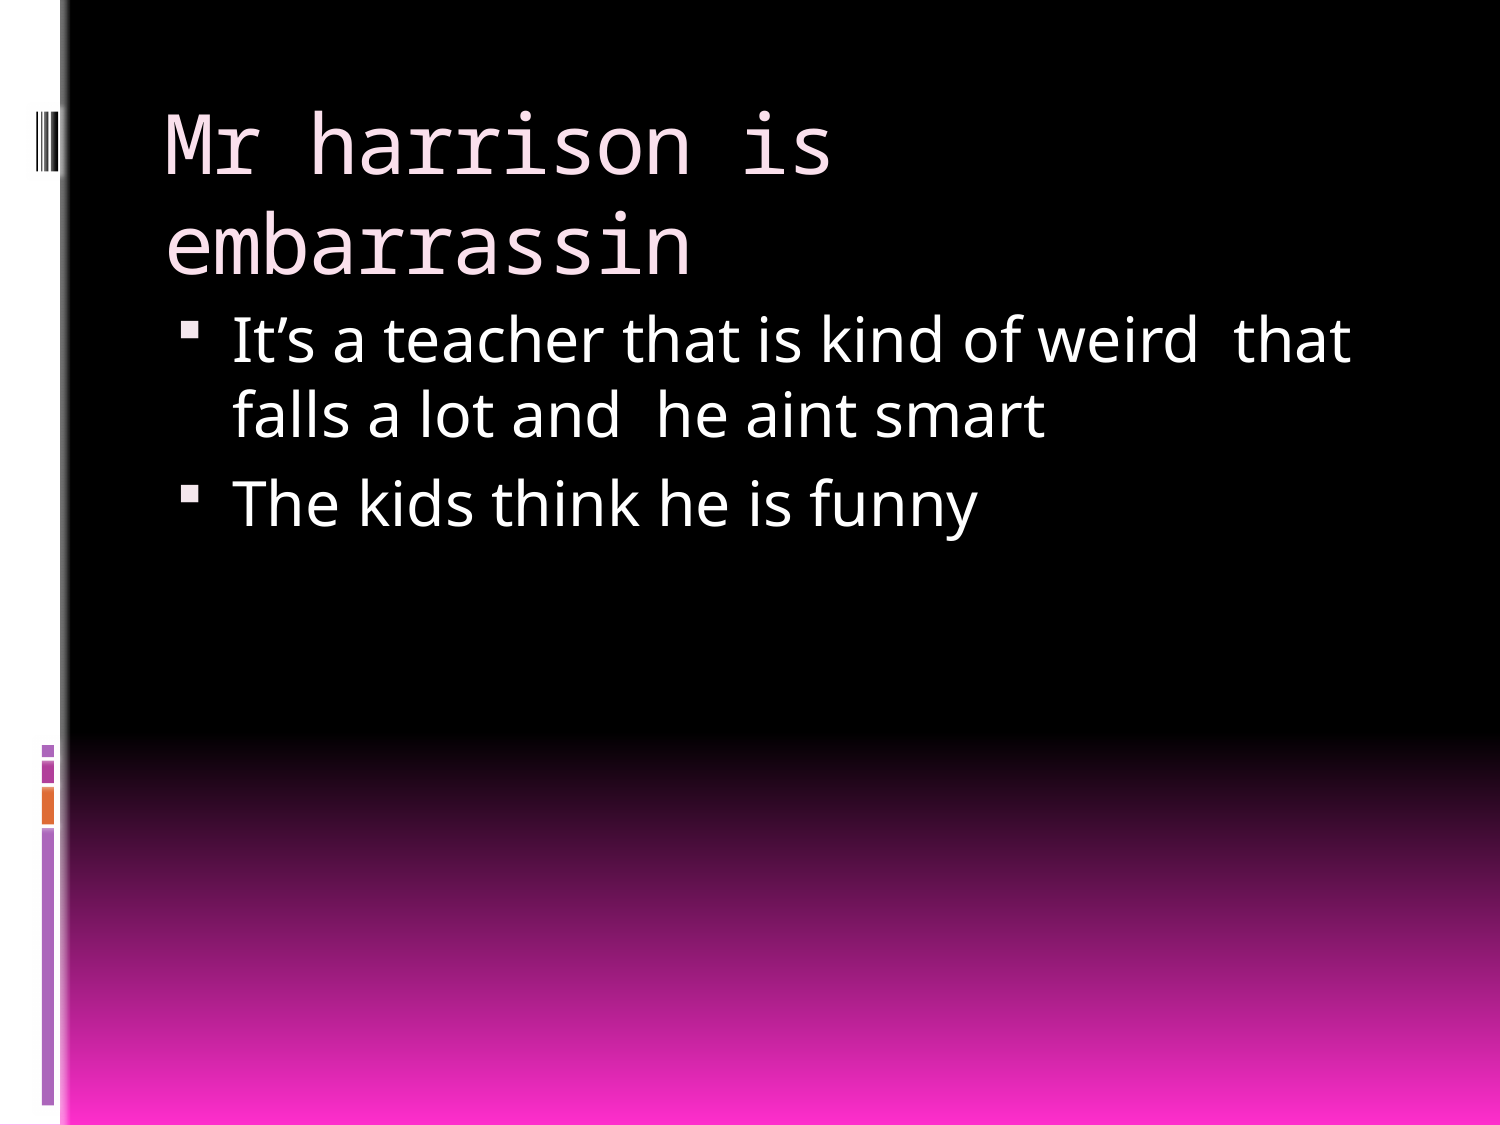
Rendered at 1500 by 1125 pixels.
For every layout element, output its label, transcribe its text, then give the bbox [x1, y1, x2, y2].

list It’s a teacher that is kind of weird that falls a lot and he aint smart The kids think he is funny [150, 292, 1425, 1043]
title Mr harrison is embarrassin [150, 83, 1425, 234]
